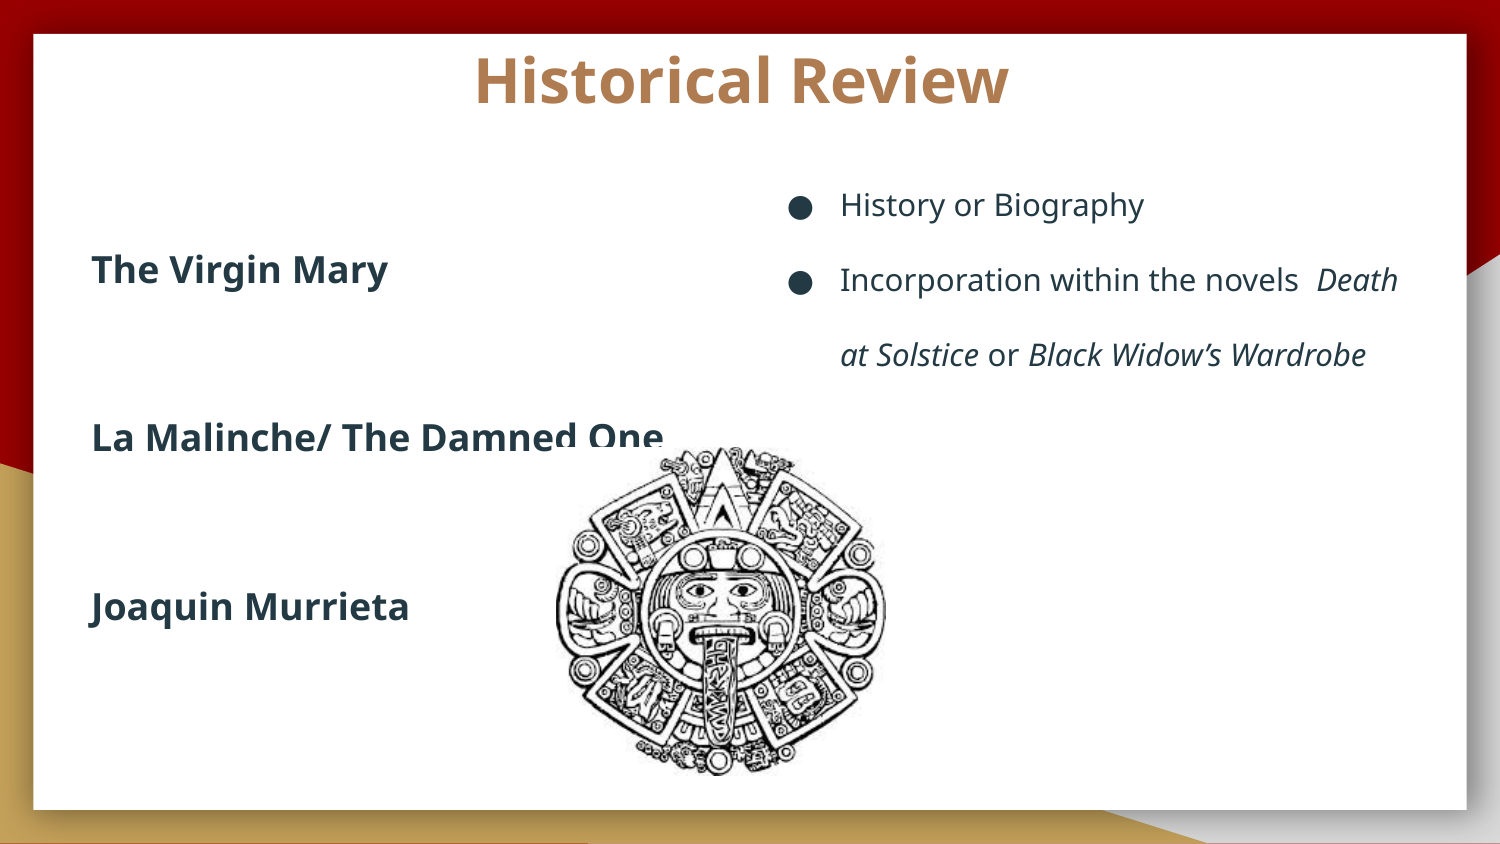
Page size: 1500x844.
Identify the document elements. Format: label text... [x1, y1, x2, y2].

picture [555, 447, 886, 776]
list History or Biography Incorporation within the novels Death at Solstice or Black Widow’s Wardrobe [750, 132, 1424, 776]
title Historical Review [134, 26, 1366, 140]
list The Virgin Mary La Malinche/ The Damned One Joaquin Murrieta [76, 140, 750, 716]
